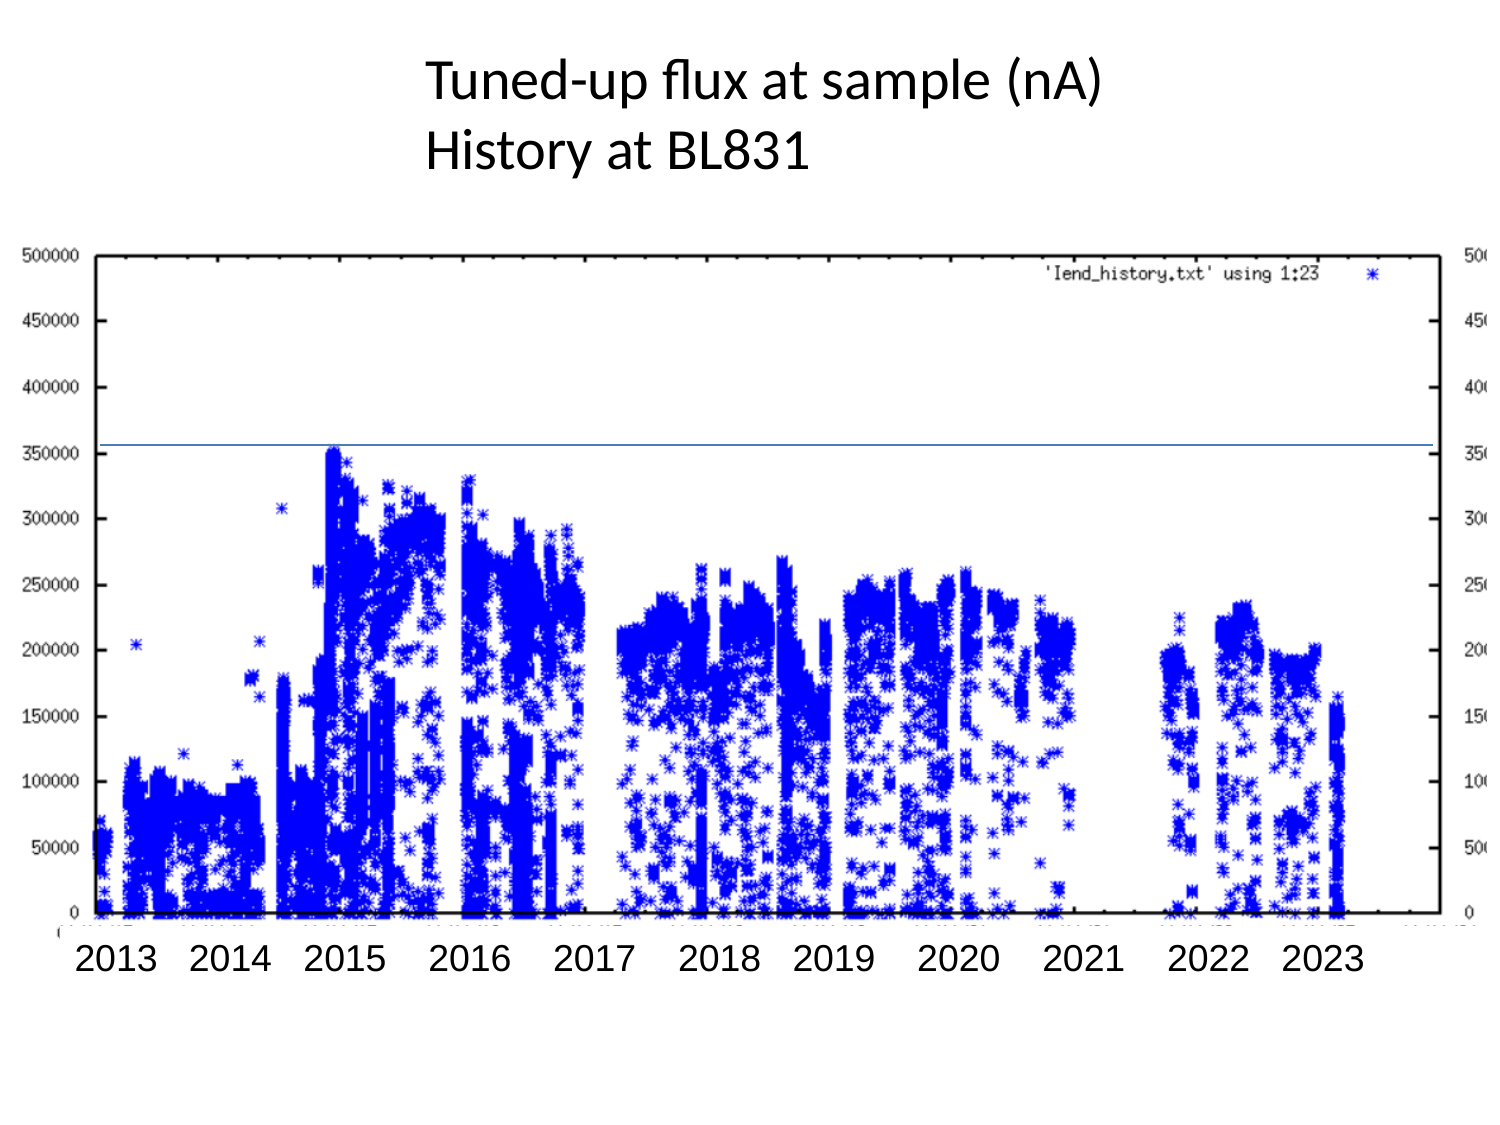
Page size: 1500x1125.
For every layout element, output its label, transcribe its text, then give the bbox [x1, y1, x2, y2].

picture [0, 245, 1487, 958]
text_box Tuned-up flux at sample (nA) History at BL831 [410, 33, 1120, 189]
text_box 2013 2014 2015 2016 2017 2018 2019 2020 2021 2022 2023 [59, 926, 1497, 986]
